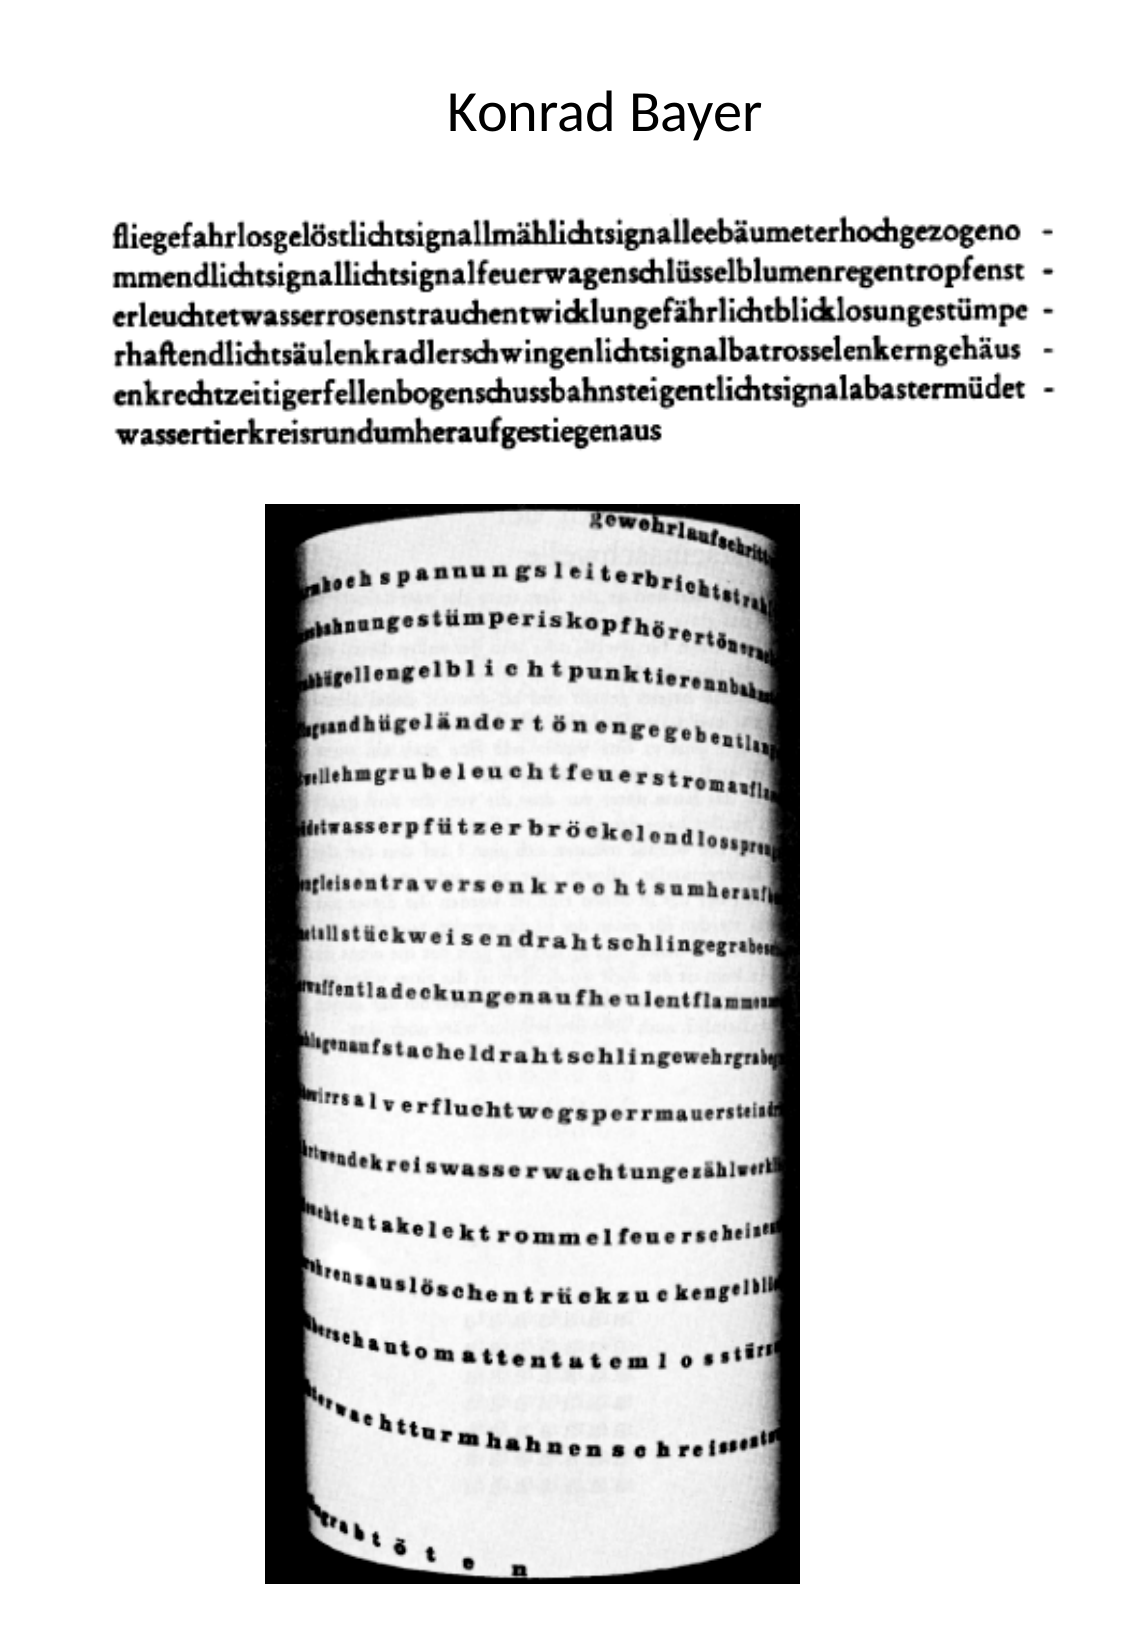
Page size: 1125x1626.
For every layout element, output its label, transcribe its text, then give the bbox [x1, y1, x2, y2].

text_box Konrad Bayer [305, 65, 906, 151]
picture [92, 199, 1081, 473]
picture [265, 504, 800, 1584]
